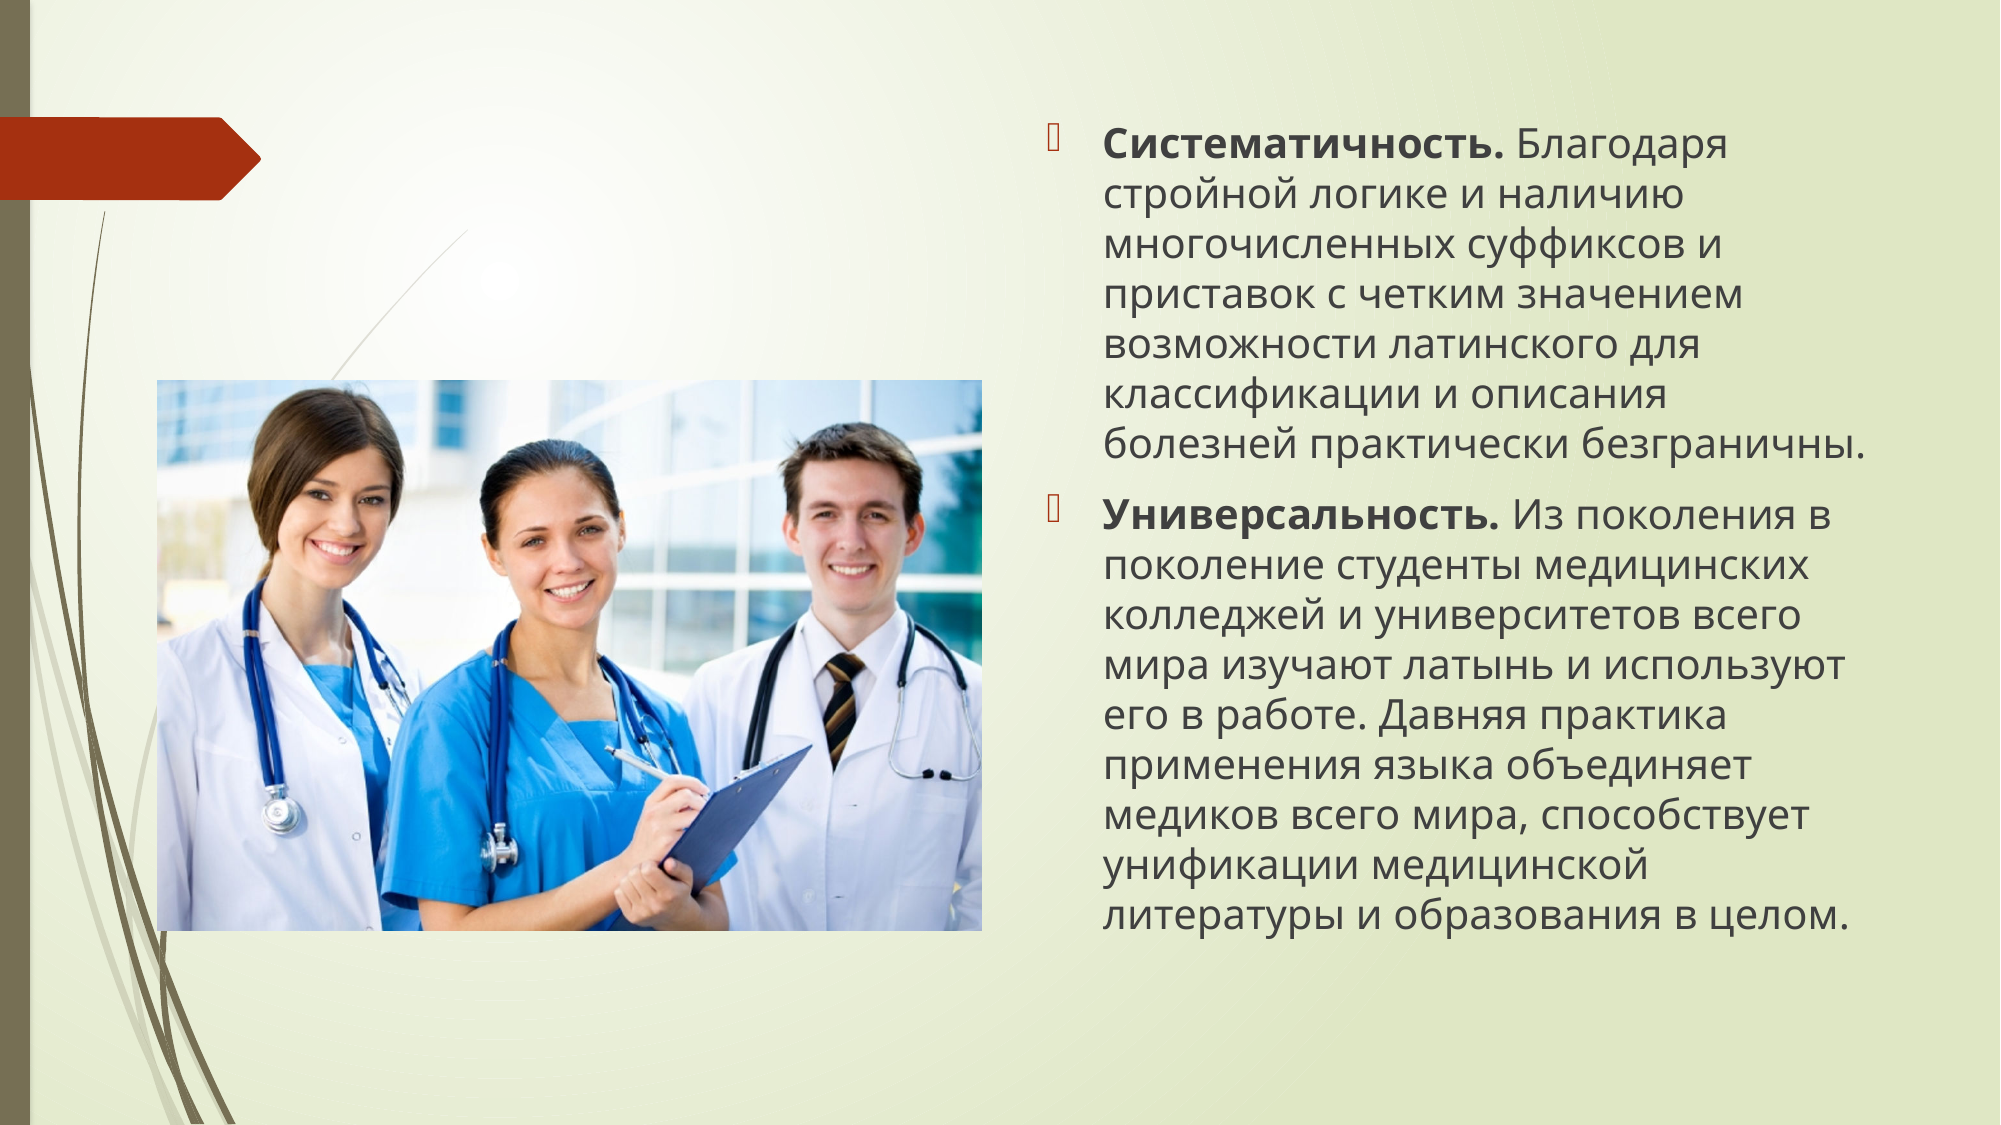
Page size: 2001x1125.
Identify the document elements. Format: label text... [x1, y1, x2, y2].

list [156, 380, 982, 932]
list Систематичность. Благодаря стройной логике и наличию многочисленных суффиксов и приставок с четким значением возможности латинского для классификации и описания болезней практически безграничны. Универсальность. Из поколения в поколение студенты медицинских колледжей и университетов всего мира изучают латынь и используют его в работе. Давняя практика применения языка объединяет медиков всего мира, способствует унификации медицинской литературы и образования в целом. [1031, 108, 1888, 968]
